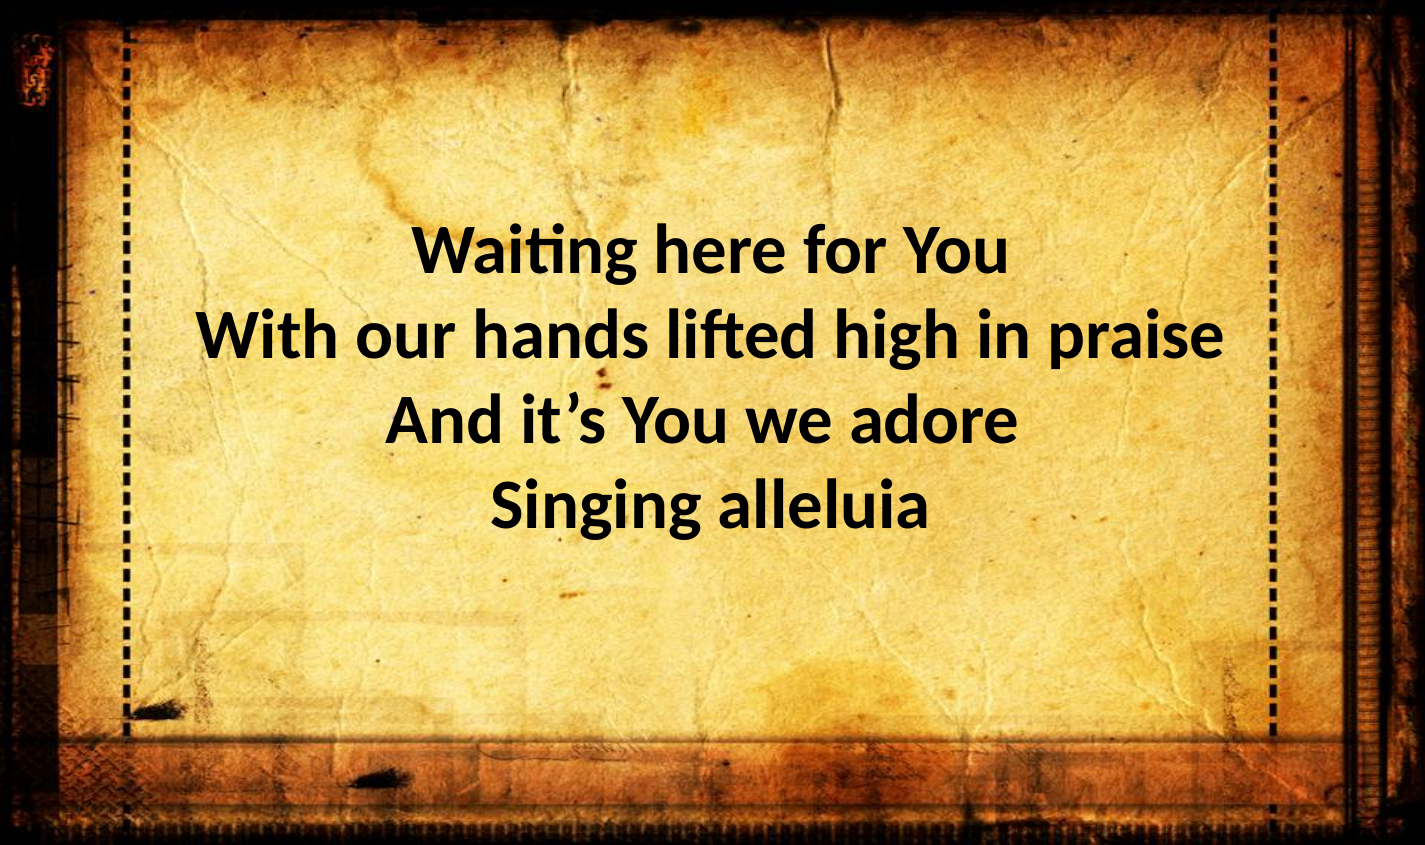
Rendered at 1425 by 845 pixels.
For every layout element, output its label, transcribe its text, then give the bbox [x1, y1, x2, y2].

text_box Waiting here for You With our hands lifted high in praise And it’s You we adore Singing alleluia [49, 195, 1373, 587]
picture [0, 0, 1425, 845]
